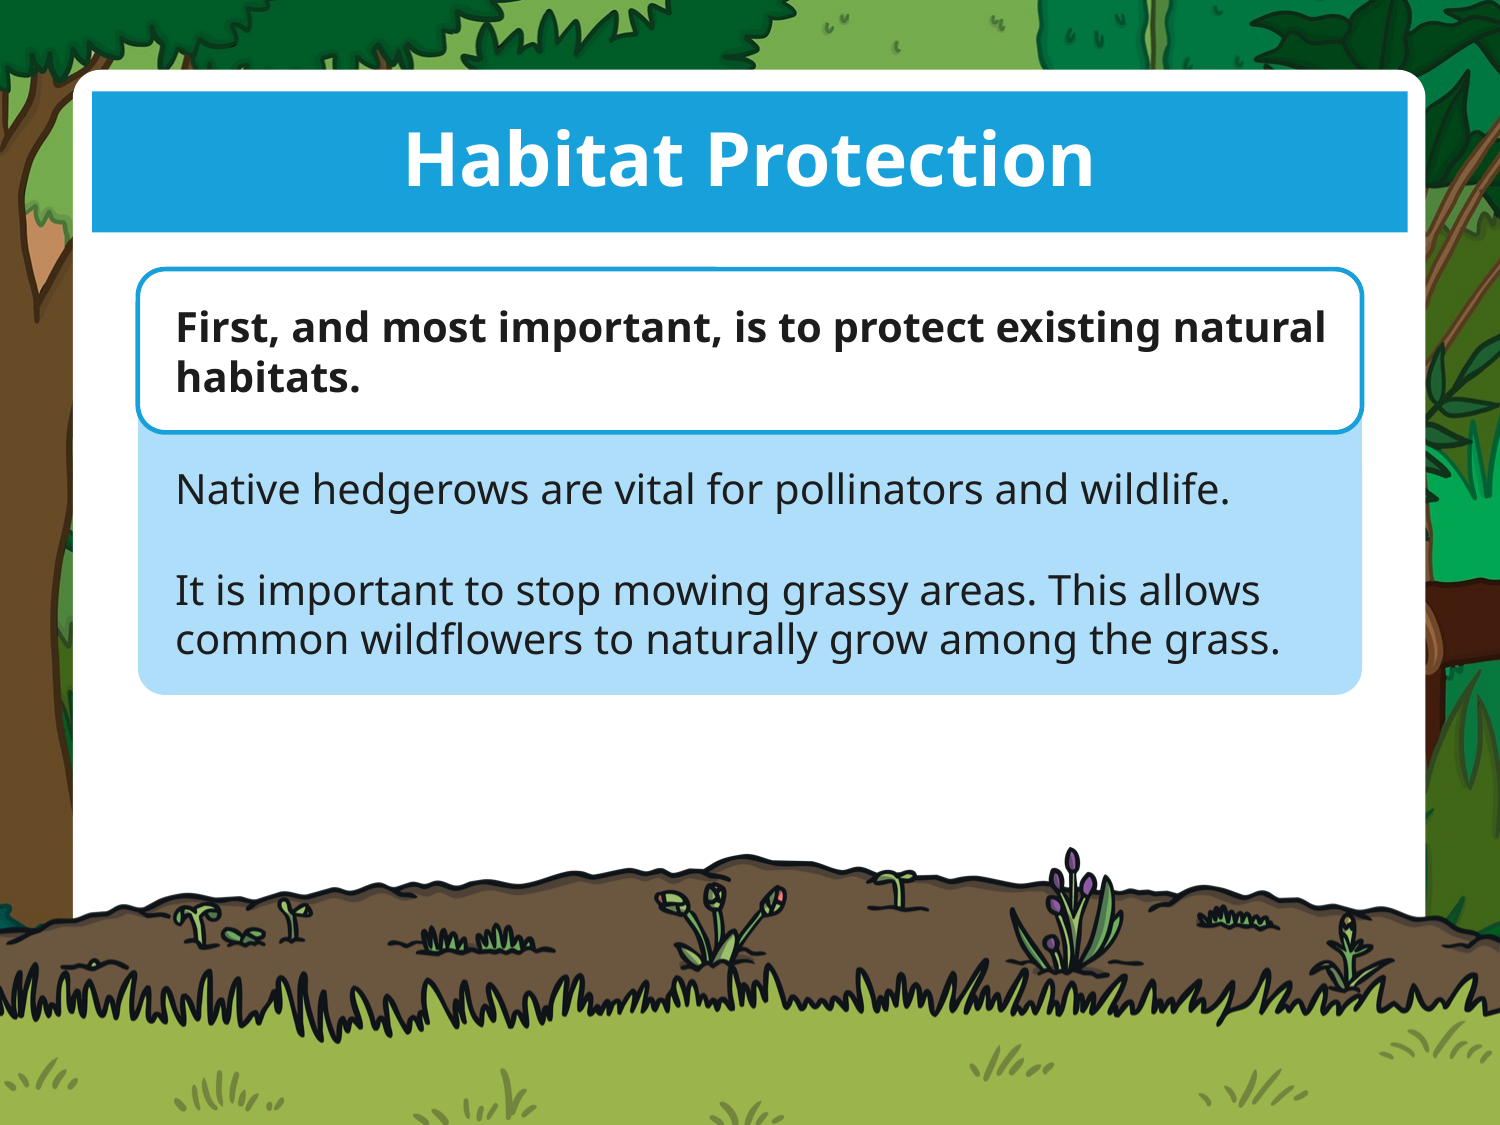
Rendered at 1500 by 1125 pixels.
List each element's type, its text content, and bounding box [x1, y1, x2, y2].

text_box Native hedgerows are vital for pollinators and wildlife. It is important to stop mowing grassy areas. This allows common wildflowers to naturally grow among the grass. [136, 409, 1364, 696]
picture [0, 0, 1500, 1125]
title Habitat Protection [90, 89, 1410, 234]
text_box First, and most important, is to protect existing natural habitats. [136, 268, 1364, 434]
